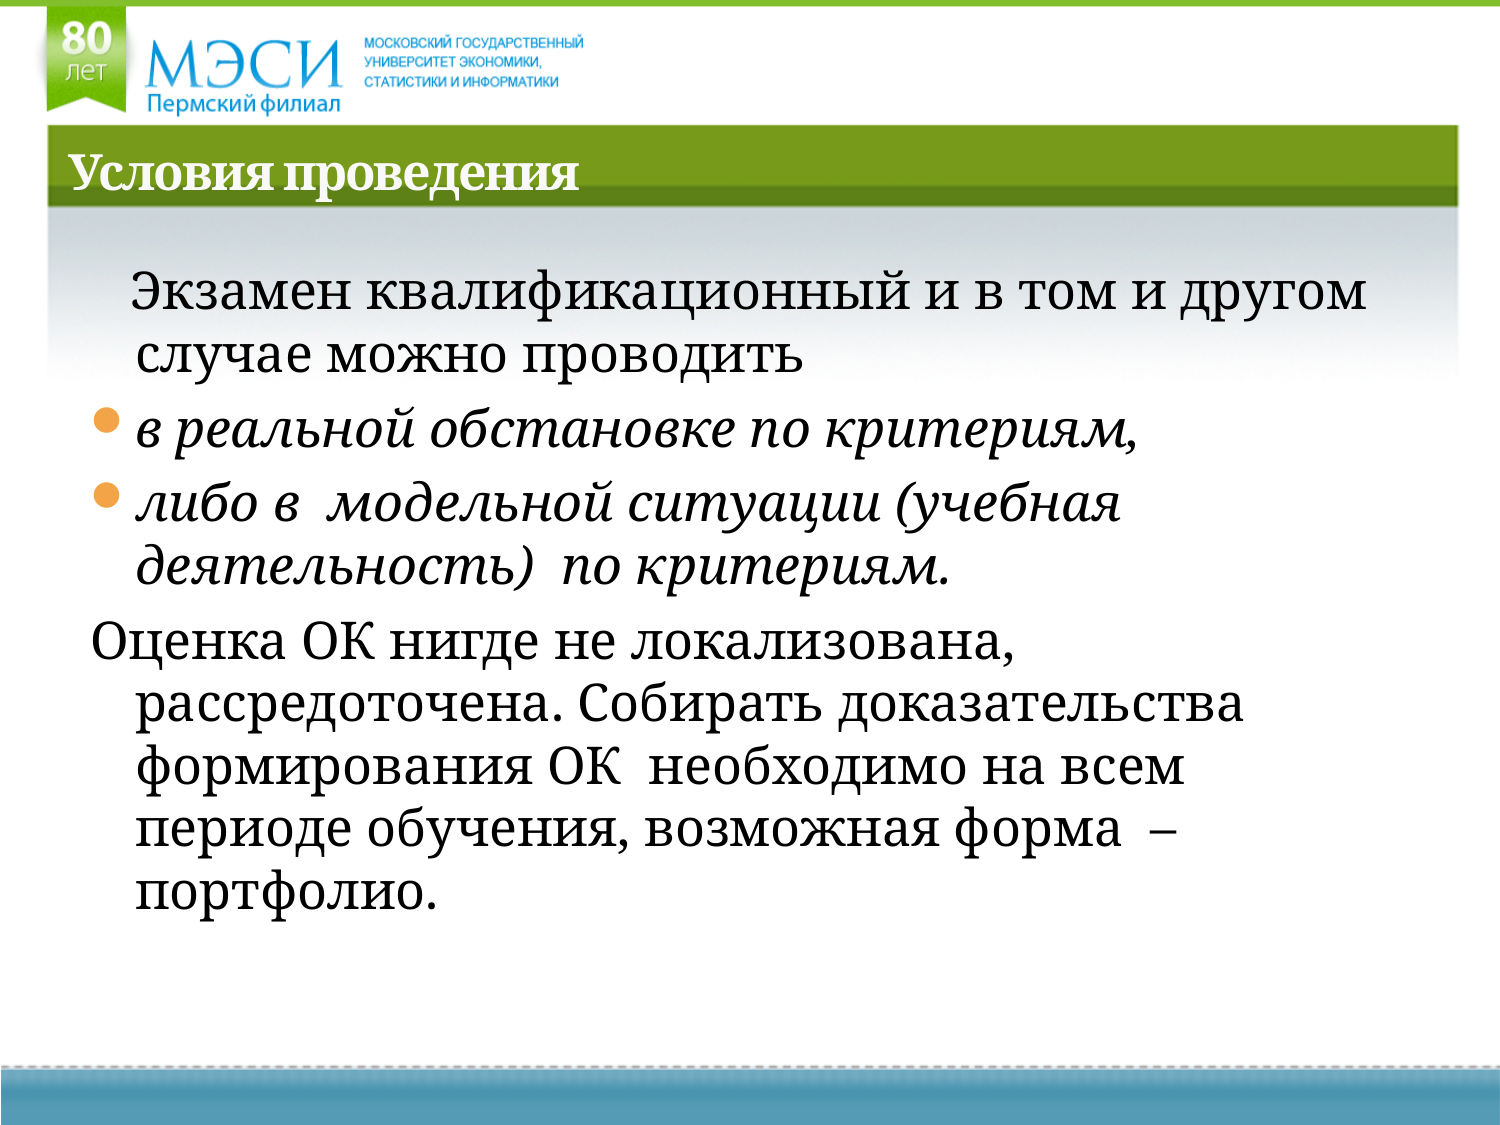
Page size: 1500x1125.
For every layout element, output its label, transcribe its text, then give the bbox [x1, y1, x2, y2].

picture [0, 0, 1500, 1125]
list Экзамен квалификационный и в том и другом случае можно проводить в реальной обстановке по критериям, либо в модельной ситуации (учебная деятельность) по критериям. Оценка ОК нигде не локализована, рассредоточена. Собирать доказательства формирования ОК необходимо на всем периоде обучения, возможная форма – портфолио. [75, 249, 1425, 1000]
title Условия проведения [53, 24, 1425, 209]
